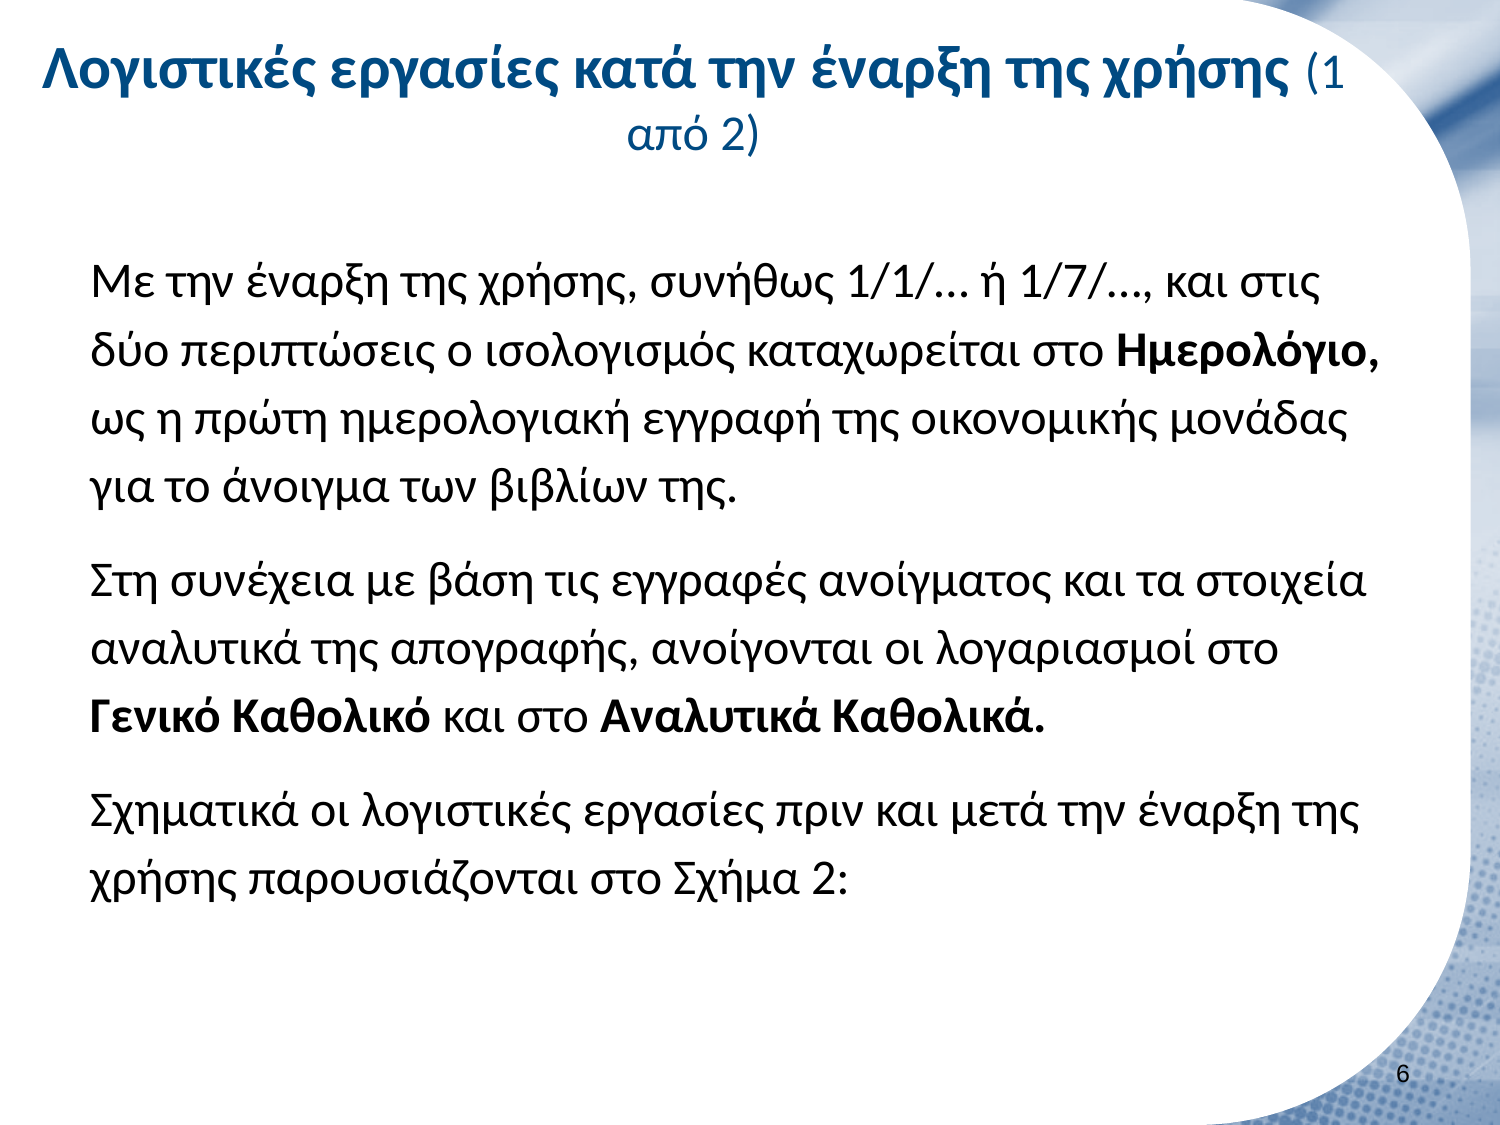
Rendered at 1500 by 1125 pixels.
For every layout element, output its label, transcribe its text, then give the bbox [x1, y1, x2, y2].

list Με την έναρξη της χρήσης, συνήθως 1/1/… ή 1/7/…, και στις δύο περιπτώσεις ο ισολογισμός καταχωρείται στο Ημερολόγιο, ως η πρώτη ημερολογιακή εγγραφή της οικονομικής μονάδας για το άνοιγμα των βιβλίων της. Στη συνέχεια με βάση τις εγγραφές ανοίγματος και τα στοιχεία αναλυτικά της απογραφής, ανοίγονται οι λογαριασμοί στο Γενικό Καθολικό και στο Αναλυτικά Καθολικά. Σχηματικά οι λογιστικές εργασίες πριν και μετά την έναρξη της χρήσης παρουσιάζονται στο Σχήμα 2: [75, 231, 1425, 1024]
slide_number 5 [1074, 1042, 1425, 1103]
title Λογιστικές εργασίες κατά την έναρξη της χρήσης (1 από 2) [0, 19, 1388, 169]
